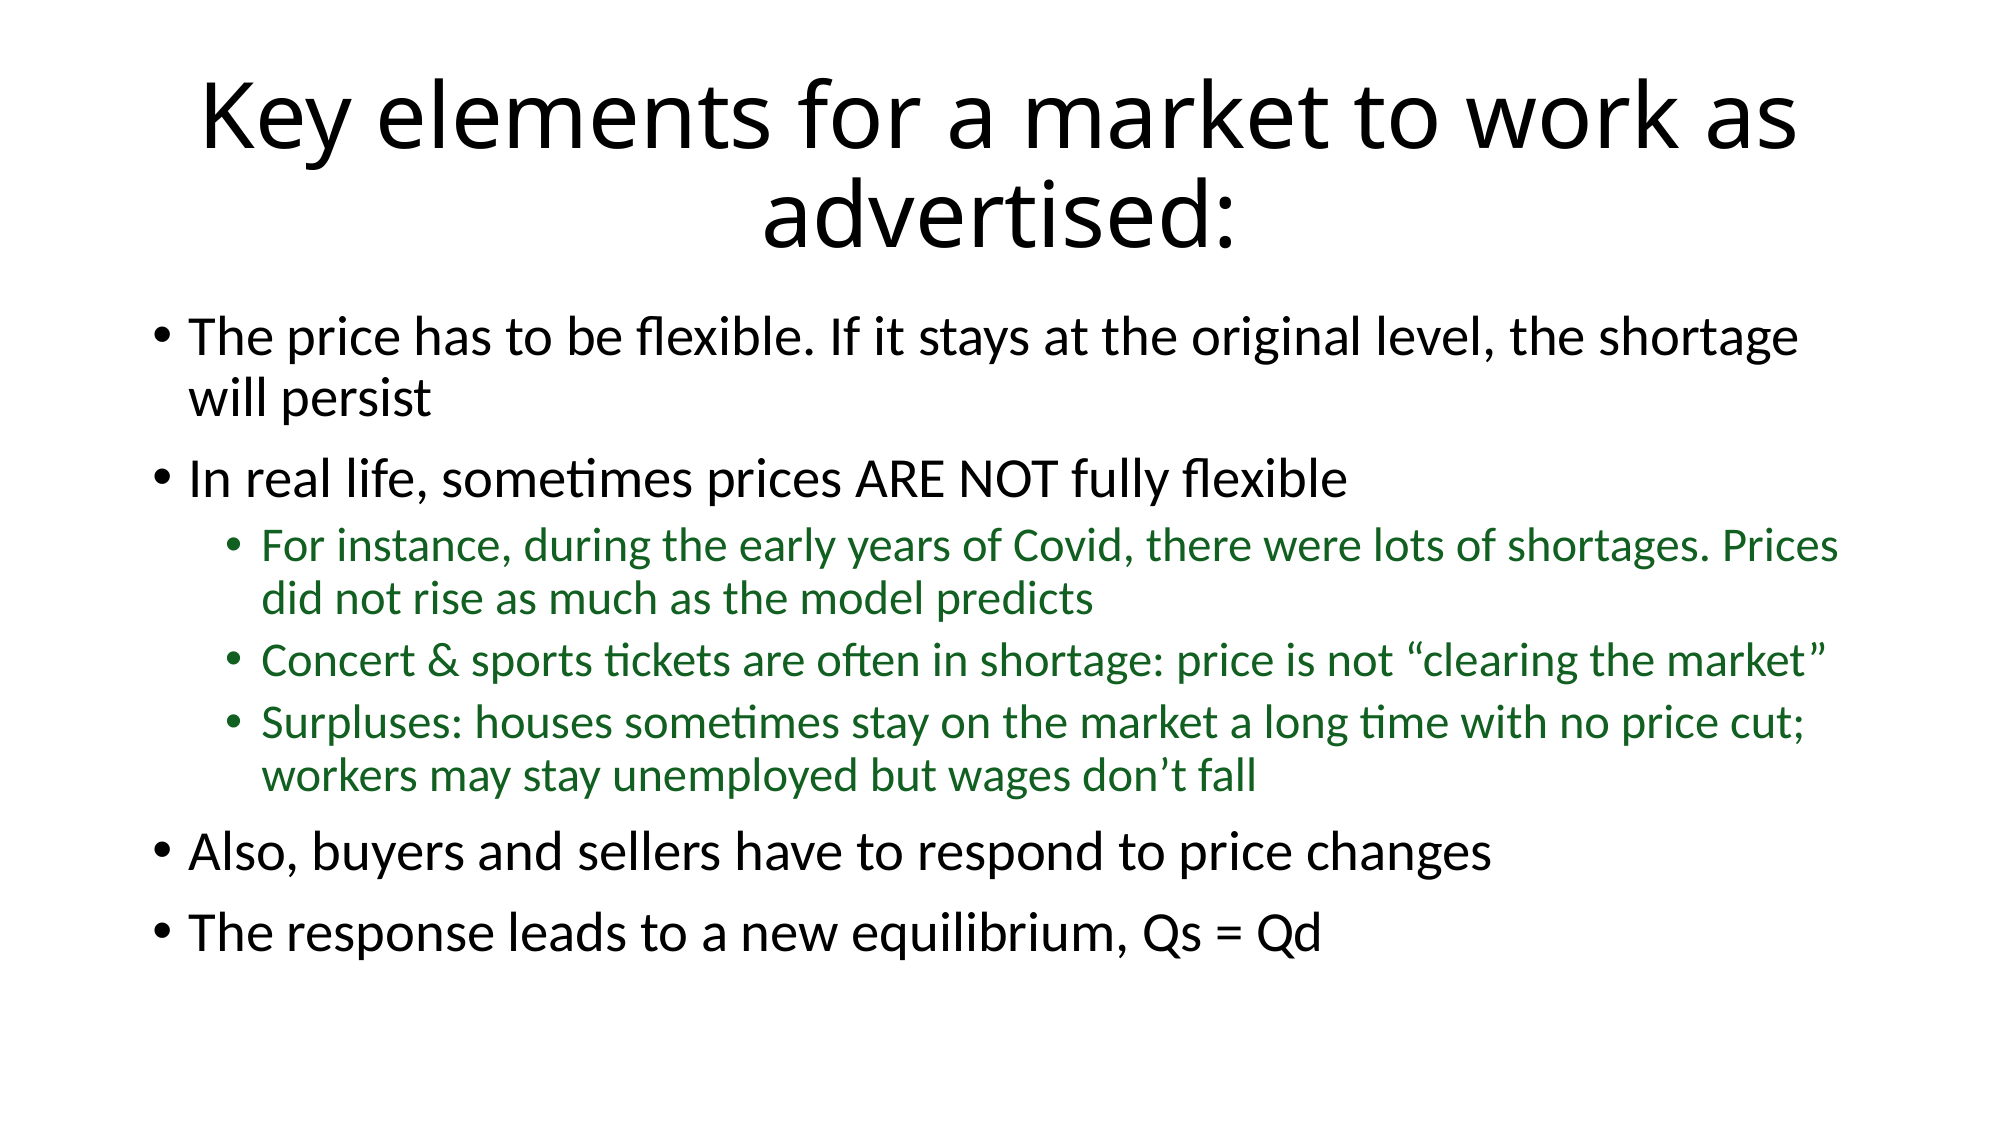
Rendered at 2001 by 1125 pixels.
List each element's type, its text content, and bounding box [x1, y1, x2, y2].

title Key elements for a market to work as advertised: [137, 59, 1863, 278]
list The price has to be flexible. If it stays at the original level, the shortage will persist In real life, sometimes prices ARE NOT fully flexible For instance, during the early years of Covid, there were lots of shortages. Prices did not rise as much as the model predicts Concert & sports tickets are often in shortage: price is not “clearing the market” Surpluses: houses sometimes stay on the market a long time with no price cut; workers may stay unemployed but wages don’t fall Also, buyers and sellers have to respond to price changes The response leads to a new equilibrium, Qs = Qd [137, 299, 1863, 1014]
